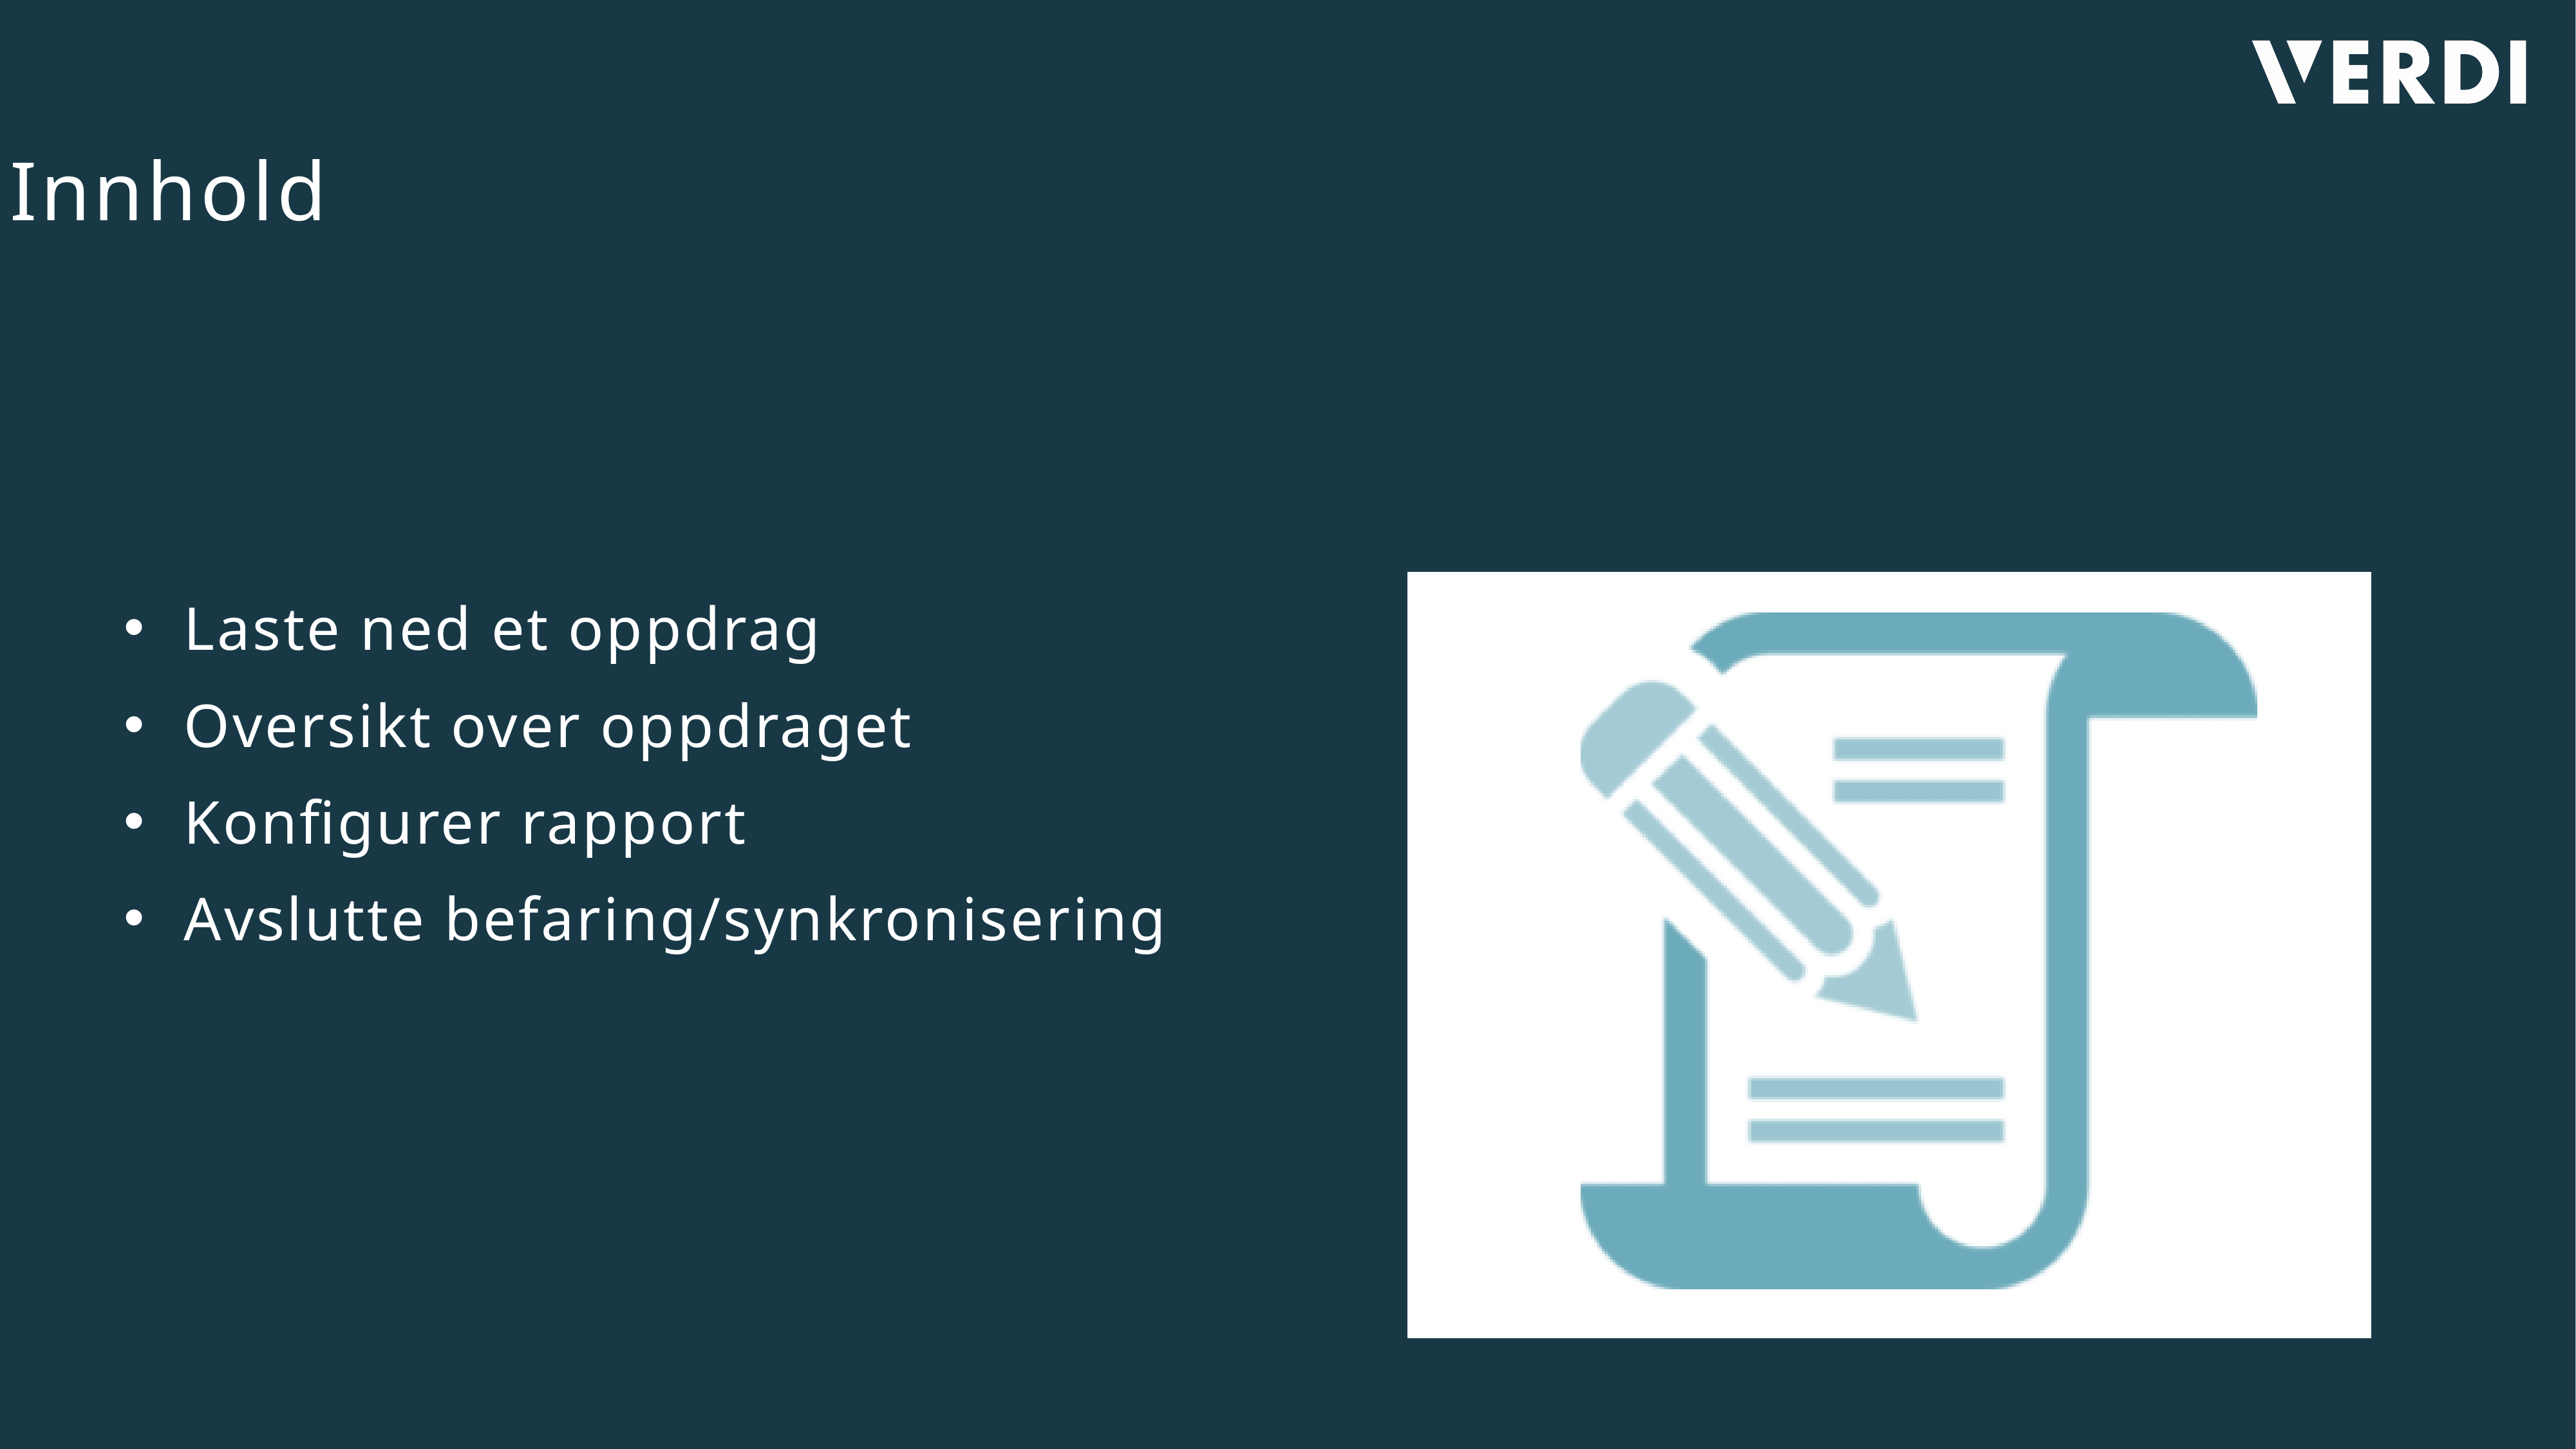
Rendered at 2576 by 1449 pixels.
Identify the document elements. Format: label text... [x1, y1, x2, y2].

list Laste ned et oppdrag Oversikt over oppdraget Konfigurer rapport Avslutte befaring/synkronisering [114, 572, 1259, 1338]
picture [2348, 15, 2552, 129]
title Innhold [0, 0, 2348, 242]
picture [1407, 572, 2371, 1339]
